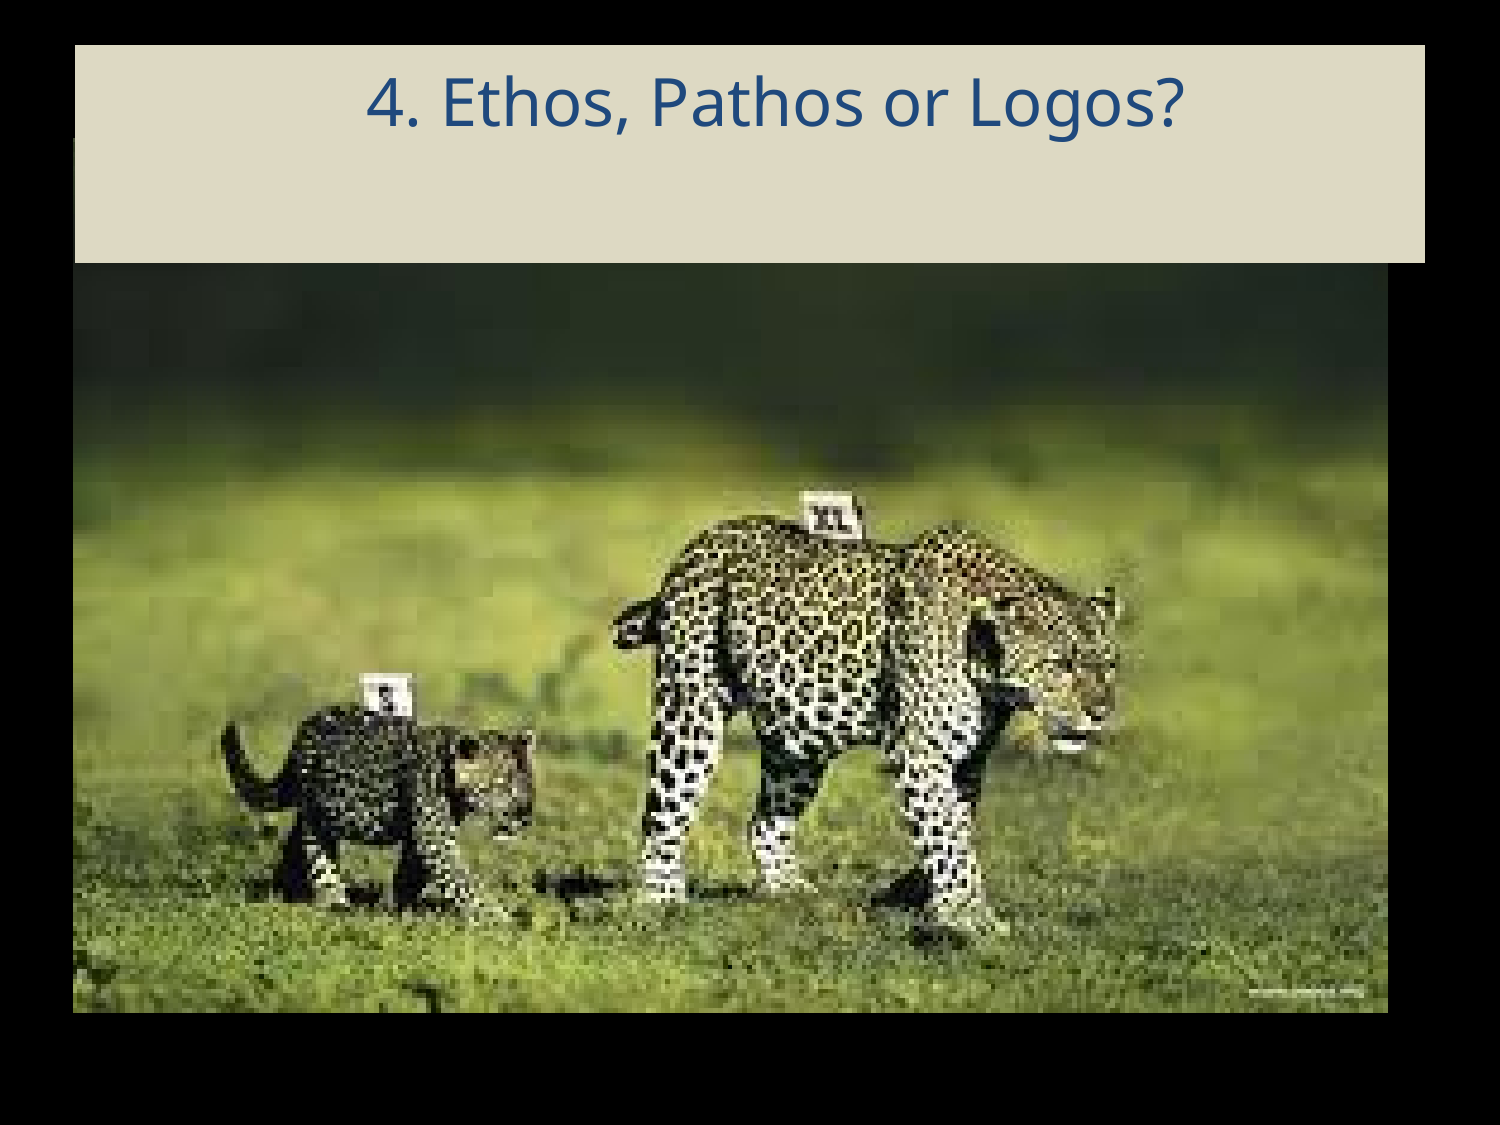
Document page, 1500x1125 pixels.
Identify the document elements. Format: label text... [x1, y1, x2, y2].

picture [73, 137, 1388, 1013]
title 4. Ethos, Pathos or Logos? [75, 45, 1425, 263]
